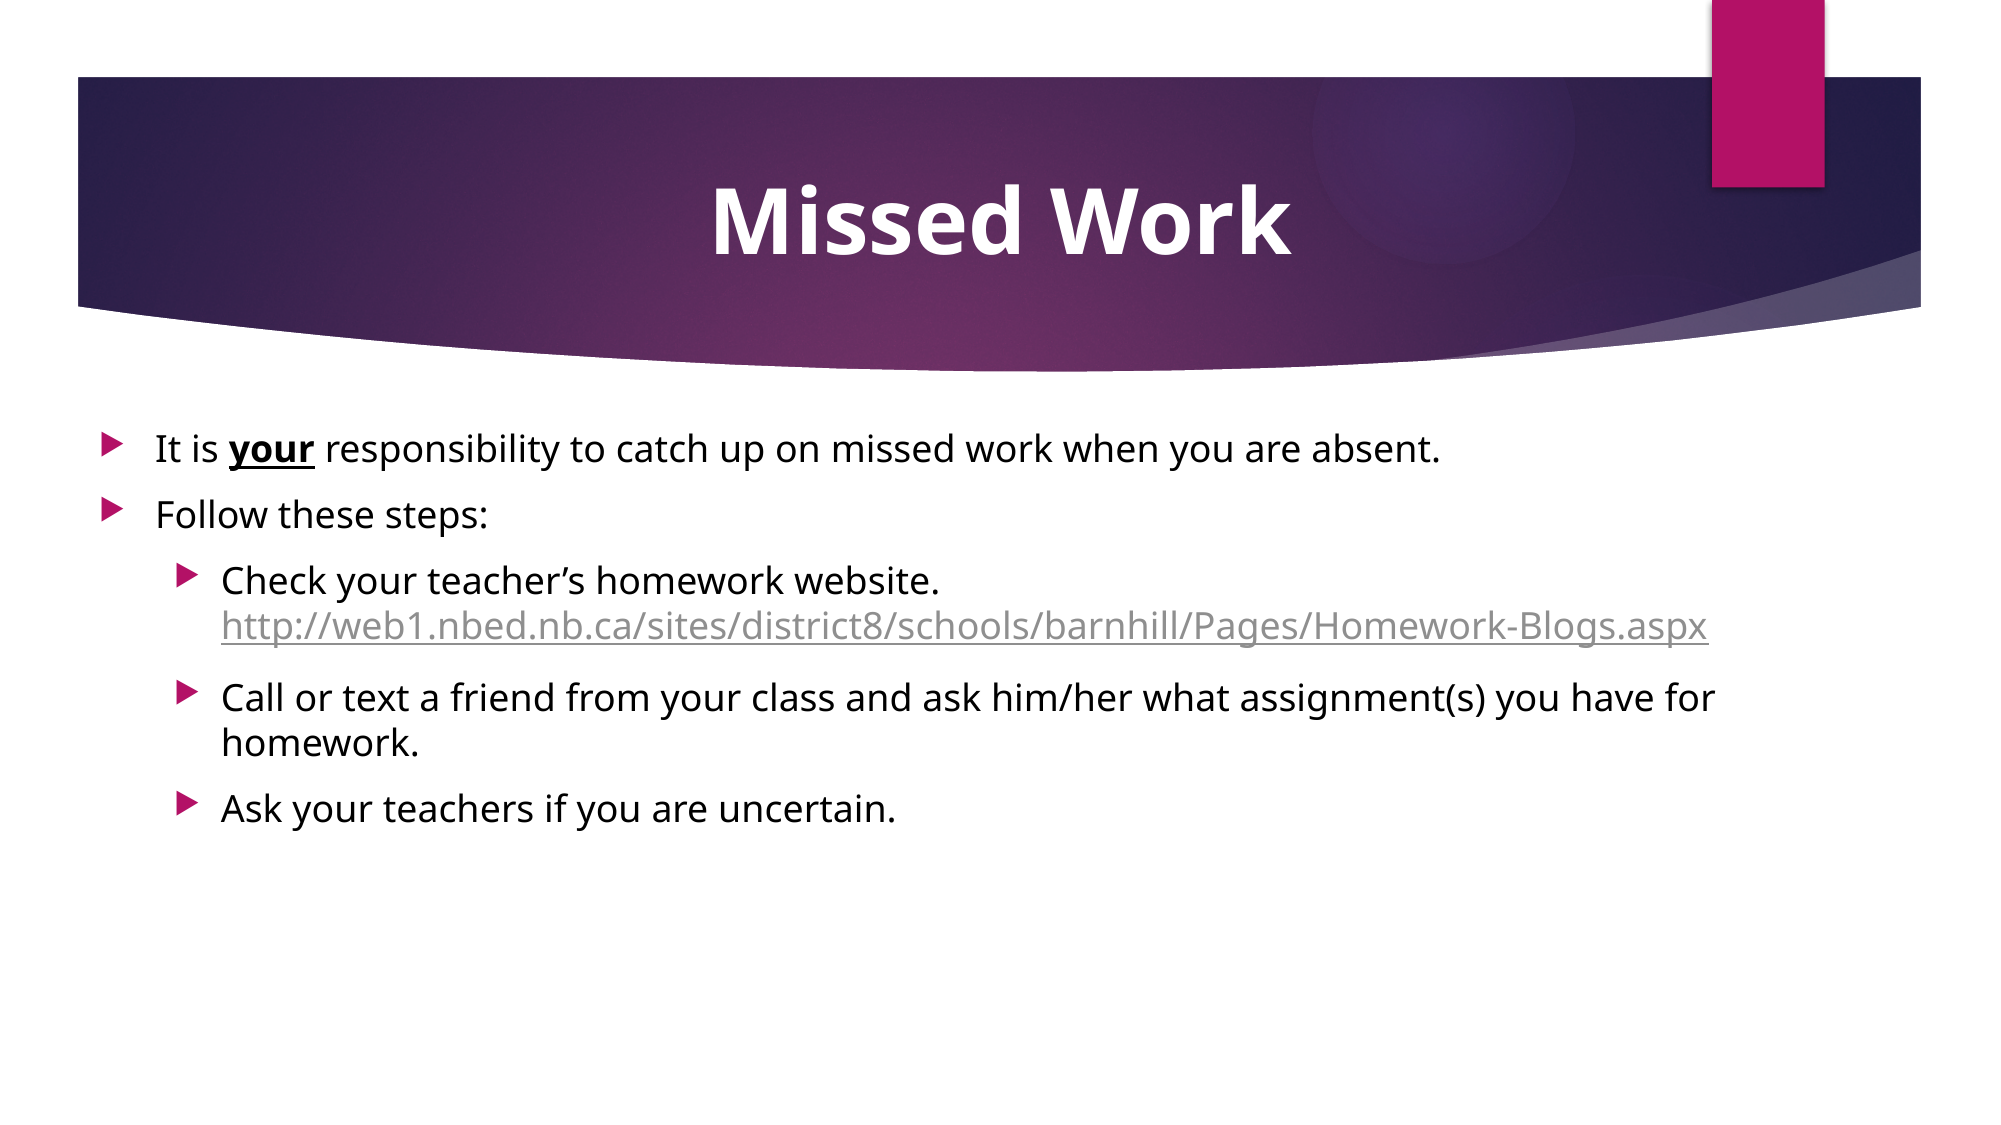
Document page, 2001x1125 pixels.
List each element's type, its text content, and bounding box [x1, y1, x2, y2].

list It is your responsibility to catch up on missed work when you are absent. Follow these steps: Check your teacher’s homework website. http://web1.nbed.nb.ca/sites/district8/schools/barnhill/Pages/Homework-Blogs.aspx Call or text a friend from your class and ask him/her what assignment(s) you have for homework. Ask your teachers if you are uncertain. [83, 417, 1918, 1076]
title Missed Work [83, 159, 1918, 276]
